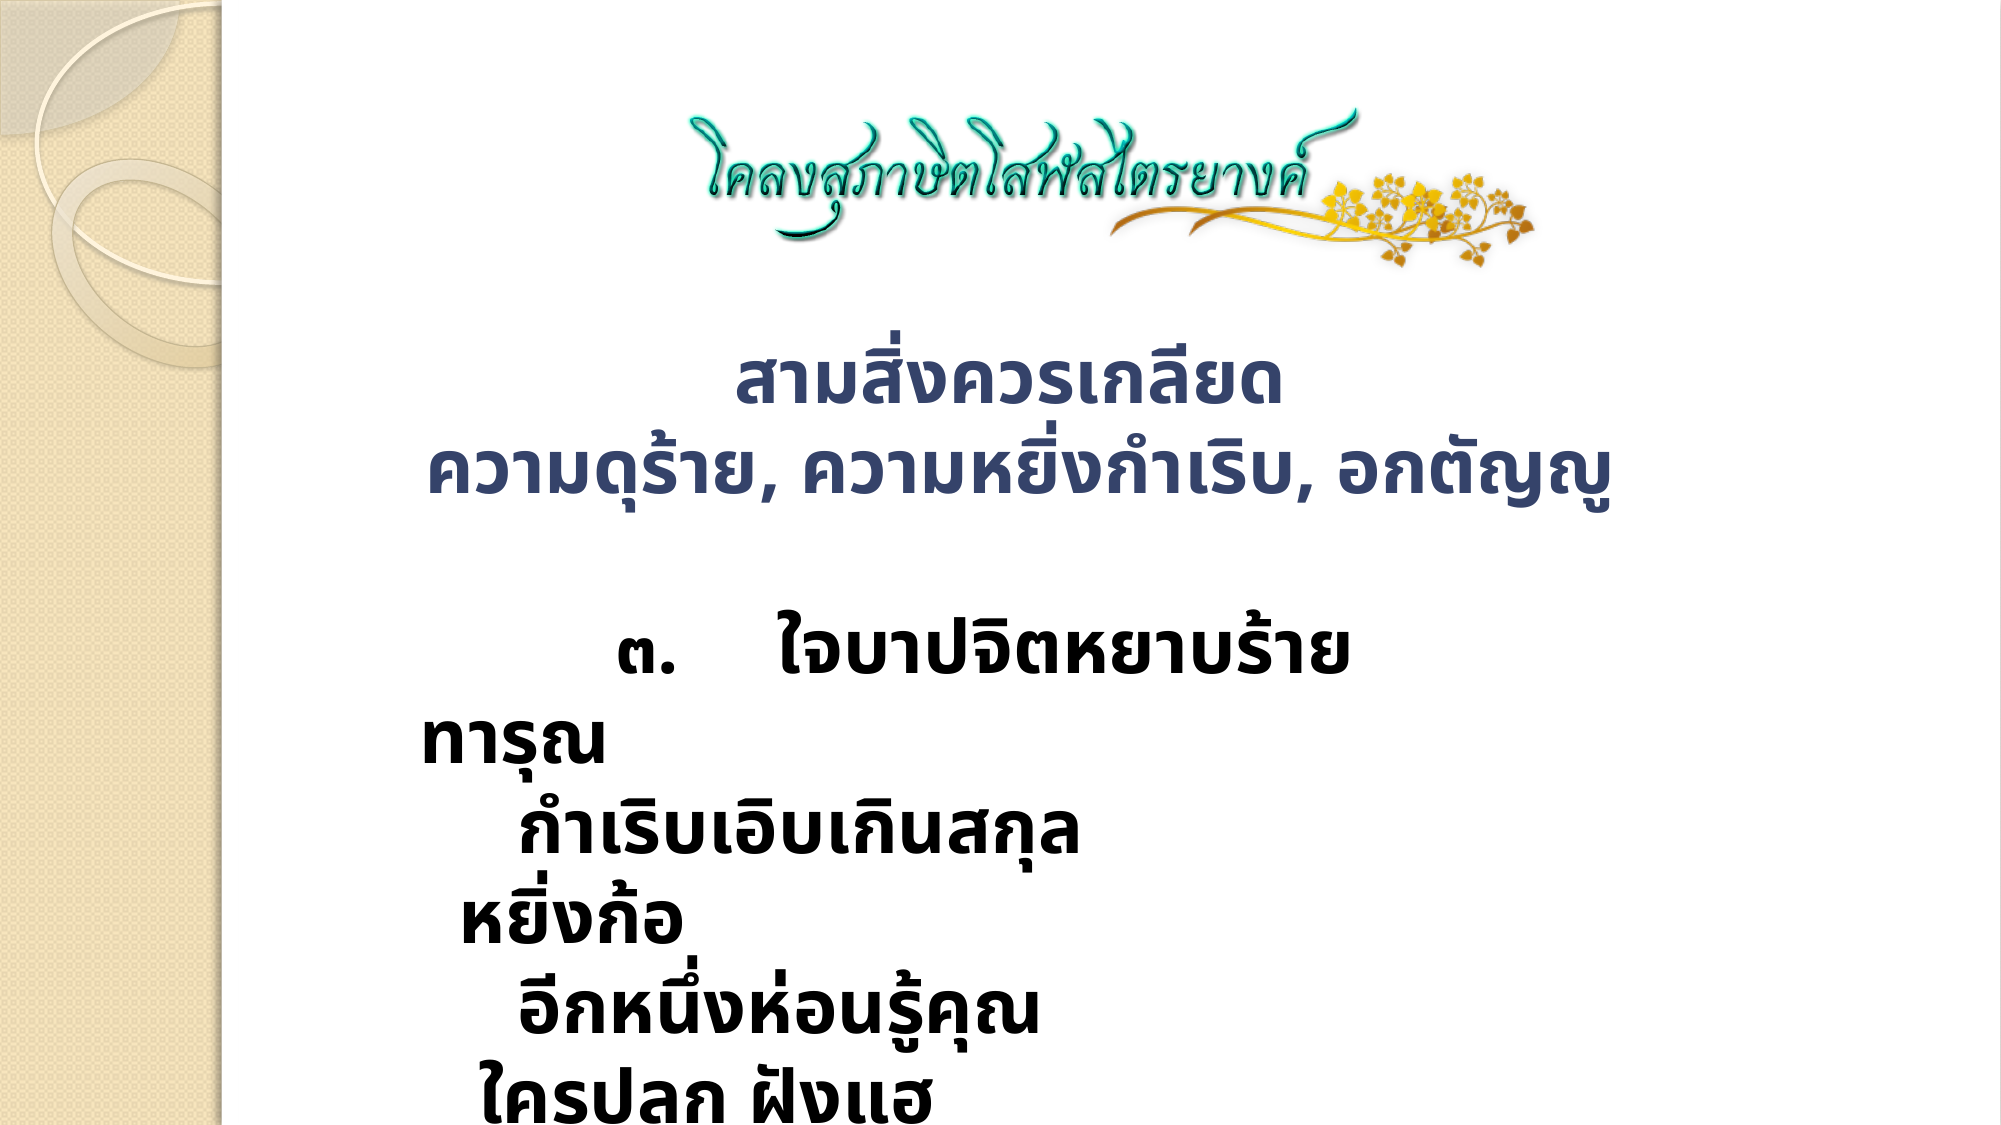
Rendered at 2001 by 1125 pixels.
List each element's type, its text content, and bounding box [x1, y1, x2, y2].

text_box สามสิ่งควรเกลียด ความดุร้าย, ความหยิ่งกำเริบ, อกตัญญู ๓. ใจบาปจิตหยาบร้าย ทารุณ กำเริบเอิบเกินสกุล หยิ่งก้อ อีกหนึ่งห่อนรู้คุณ ใครปลูก ฝังแฮ สามสิ่งควรเกลียดท้อ จิตแท้อย่าสมาน ฯ [307, 321, 1733, 1125]
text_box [649, 67, 1540, 276]
